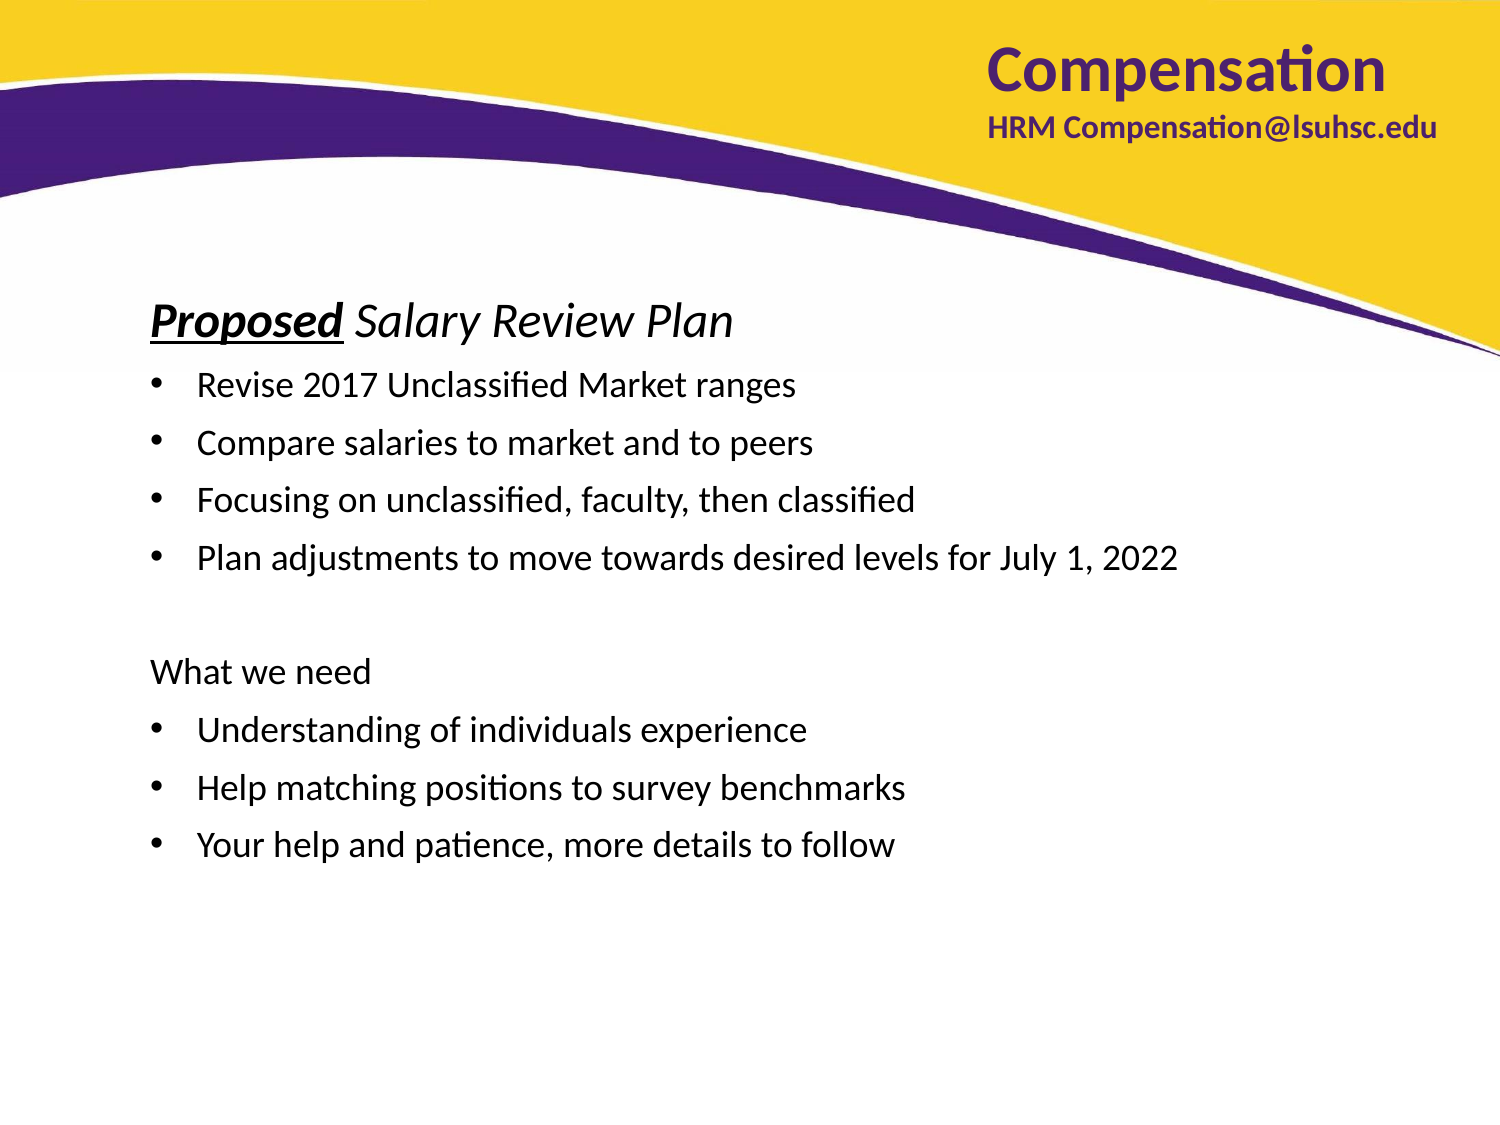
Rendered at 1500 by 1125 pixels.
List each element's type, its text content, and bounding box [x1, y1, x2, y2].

title Compensation HRM Compensation@lsuhsc.edu [987, 24, 1475, 175]
list Proposed Salary Review Plan Revise 2017 Unclassified Market ranges Compare salaries to market and to peers Focusing on unclassified, faculty, then classified Plan adjustments to move towards desired levels for July 1, 2022 What we need Understanding of individuals experience Help matching positions to survey benchmarks Your help and patience, more details to follow [150, 287, 1228, 871]
picture [0, 0, 1500, 372]
